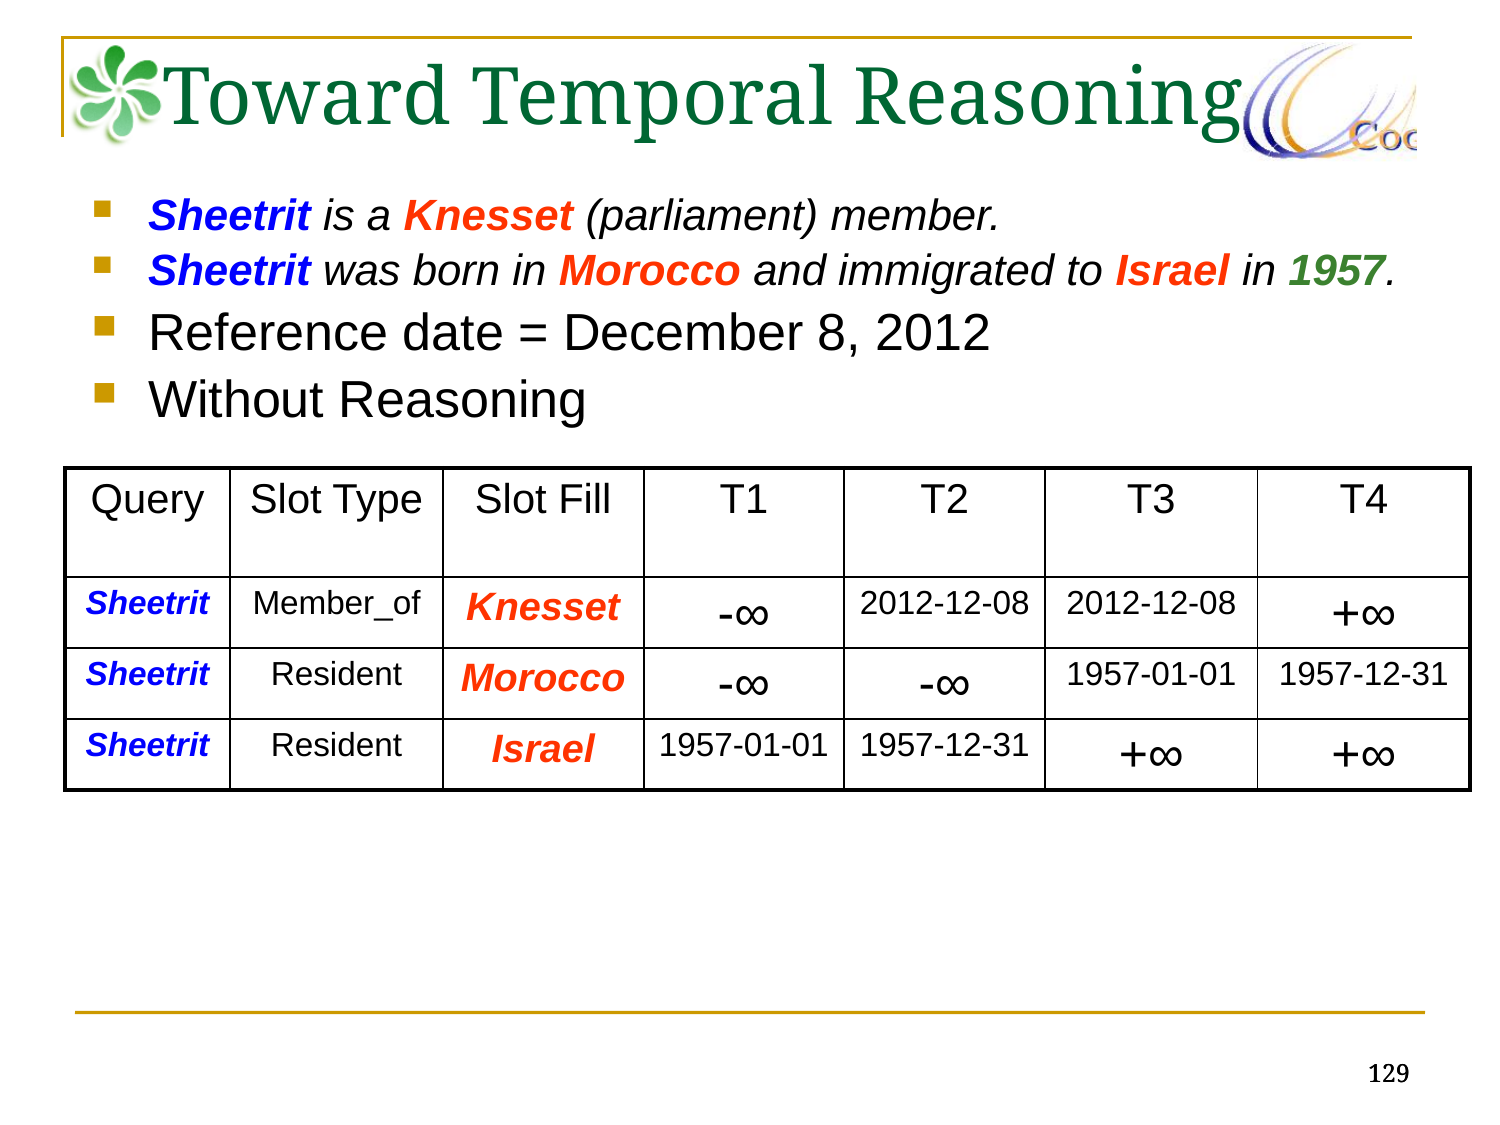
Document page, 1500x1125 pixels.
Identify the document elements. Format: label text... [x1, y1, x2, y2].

table_cell 1957-01-01 [645, 720, 843, 788]
table_cell 1957-12-31 [845, 720, 1044, 788]
table_header Query [67, 470, 229, 576]
table_header Slot Fill [444, 470, 643, 576]
table_cell Morocco [444, 649, 643, 718]
table_cell +∞ [1258, 720, 1468, 788]
table_header T1 [645, 470, 843, 576]
table_cell Member_of [231, 578, 442, 647]
table_cell -∞ [845, 649, 1044, 718]
text_box 129 [1074, 1024, 1425, 1100]
table_cell 2012-12-08 [1046, 578, 1257, 647]
table_cell Israel [444, 720, 643, 788]
table_header Slot Type [231, 470, 442, 576]
list Sheetrit is a Knesset (parliament) member. Sheetrit was born in Morocco and immigrated to Israel in 1957. Reference date = December 8, 2012 Without Reasoning [76, 184, 1460, 351]
table_cell 1957-01-01 [1046, 649, 1257, 718]
table_header T4 [1258, 470, 1468, 576]
table_cell Knesset [444, 578, 643, 647]
table_cell 1957-12-31 [1258, 649, 1468, 718]
table_cell Sheetrit [67, 578, 229, 647]
table_cell Sheetrit [67, 649, 229, 718]
table_cell Resident [231, 649, 442, 718]
table_cell +∞ [1046, 720, 1257, 788]
table_cell -∞ [645, 578, 843, 647]
table_cell -∞ [645, 649, 843, 718]
table_cell Resident [231, 720, 442, 788]
table_header T2 [845, 470, 1044, 576]
title Toward Temporal Reasoning [146, 37, 1498, 226]
table_cell Sheetrit [67, 720, 229, 788]
table_cell +∞ [1258, 578, 1468, 647]
table_cell 2012-12-08 [845, 578, 1044, 647]
picture [69, 42, 146, 149]
table_header T3 [1046, 470, 1257, 576]
